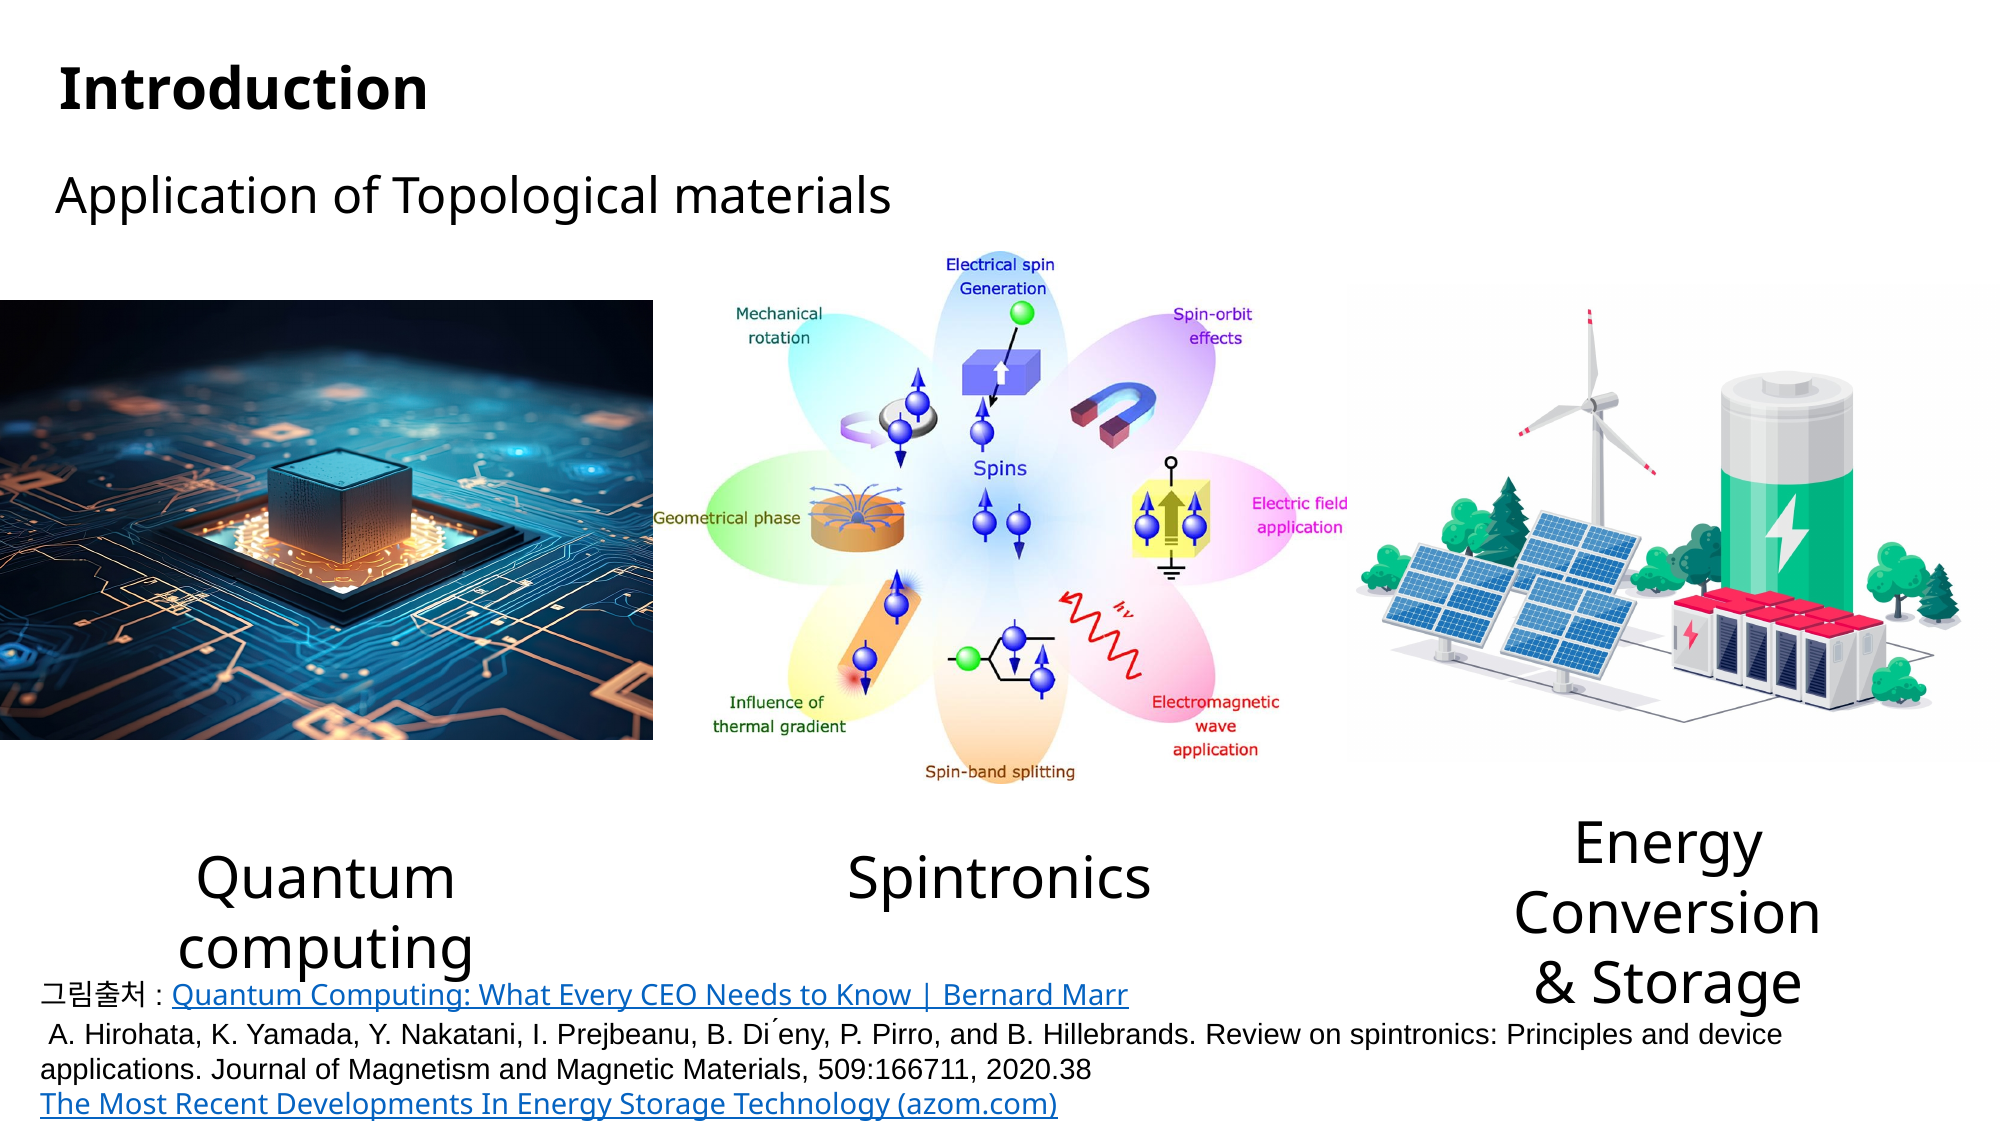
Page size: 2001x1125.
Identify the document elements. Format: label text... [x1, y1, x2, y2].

text_box Energy Conversion & Storage [1402, 798, 1934, 1023]
text_box Spintronics [767, 833, 1233, 919]
text_box 그림출처: Quantum Computing: What Every CEO Needs to Know | Bernard Marr A. Hirohata, K. Yamada, Y. Nakatani, I. Prejbeanu, B. Di ́eny, P. Pirro, and B. Hillebrands. Review on spintronics: Principles and device applications. Journal of Magnetism and Magnetic Materials, 509:166711, 2020.38 The Most Recent Developments In Energy Storage Technology (azom.com) [25, 968, 1934, 1125]
picture [0, 251, 2000, 784]
text_box Introduction [45, 43, 1239, 129]
text_box Quantum computing [25, 833, 627, 988]
text_box Application of Topological materials [41, 156, 909, 232]
